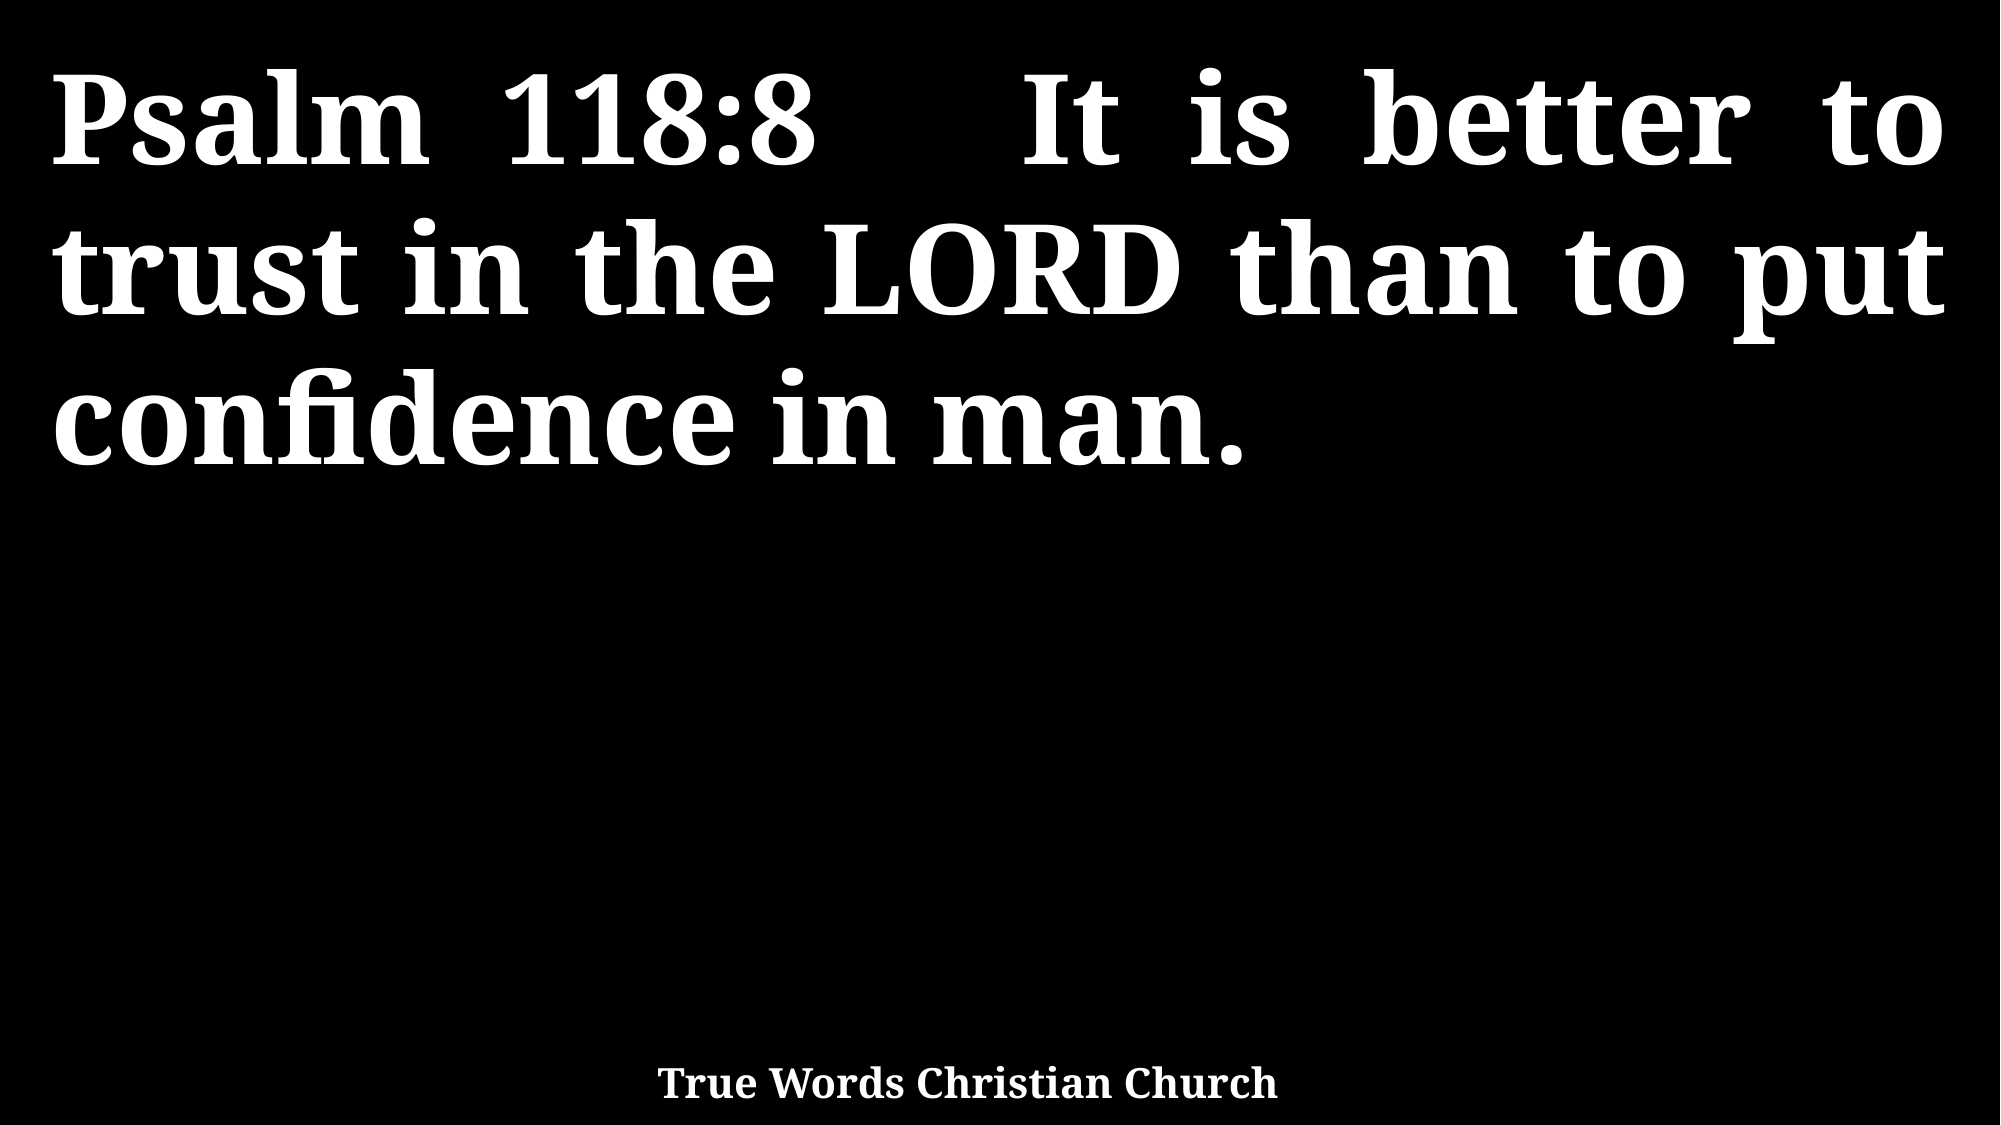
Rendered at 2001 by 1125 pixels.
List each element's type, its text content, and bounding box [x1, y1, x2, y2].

text_box Psalm 118:8 It is better to trust in the LORD than to put confidence in man. [35, 32, 1965, 497]
text_box True Words Christian Church [642, 1049, 1294, 1114]
